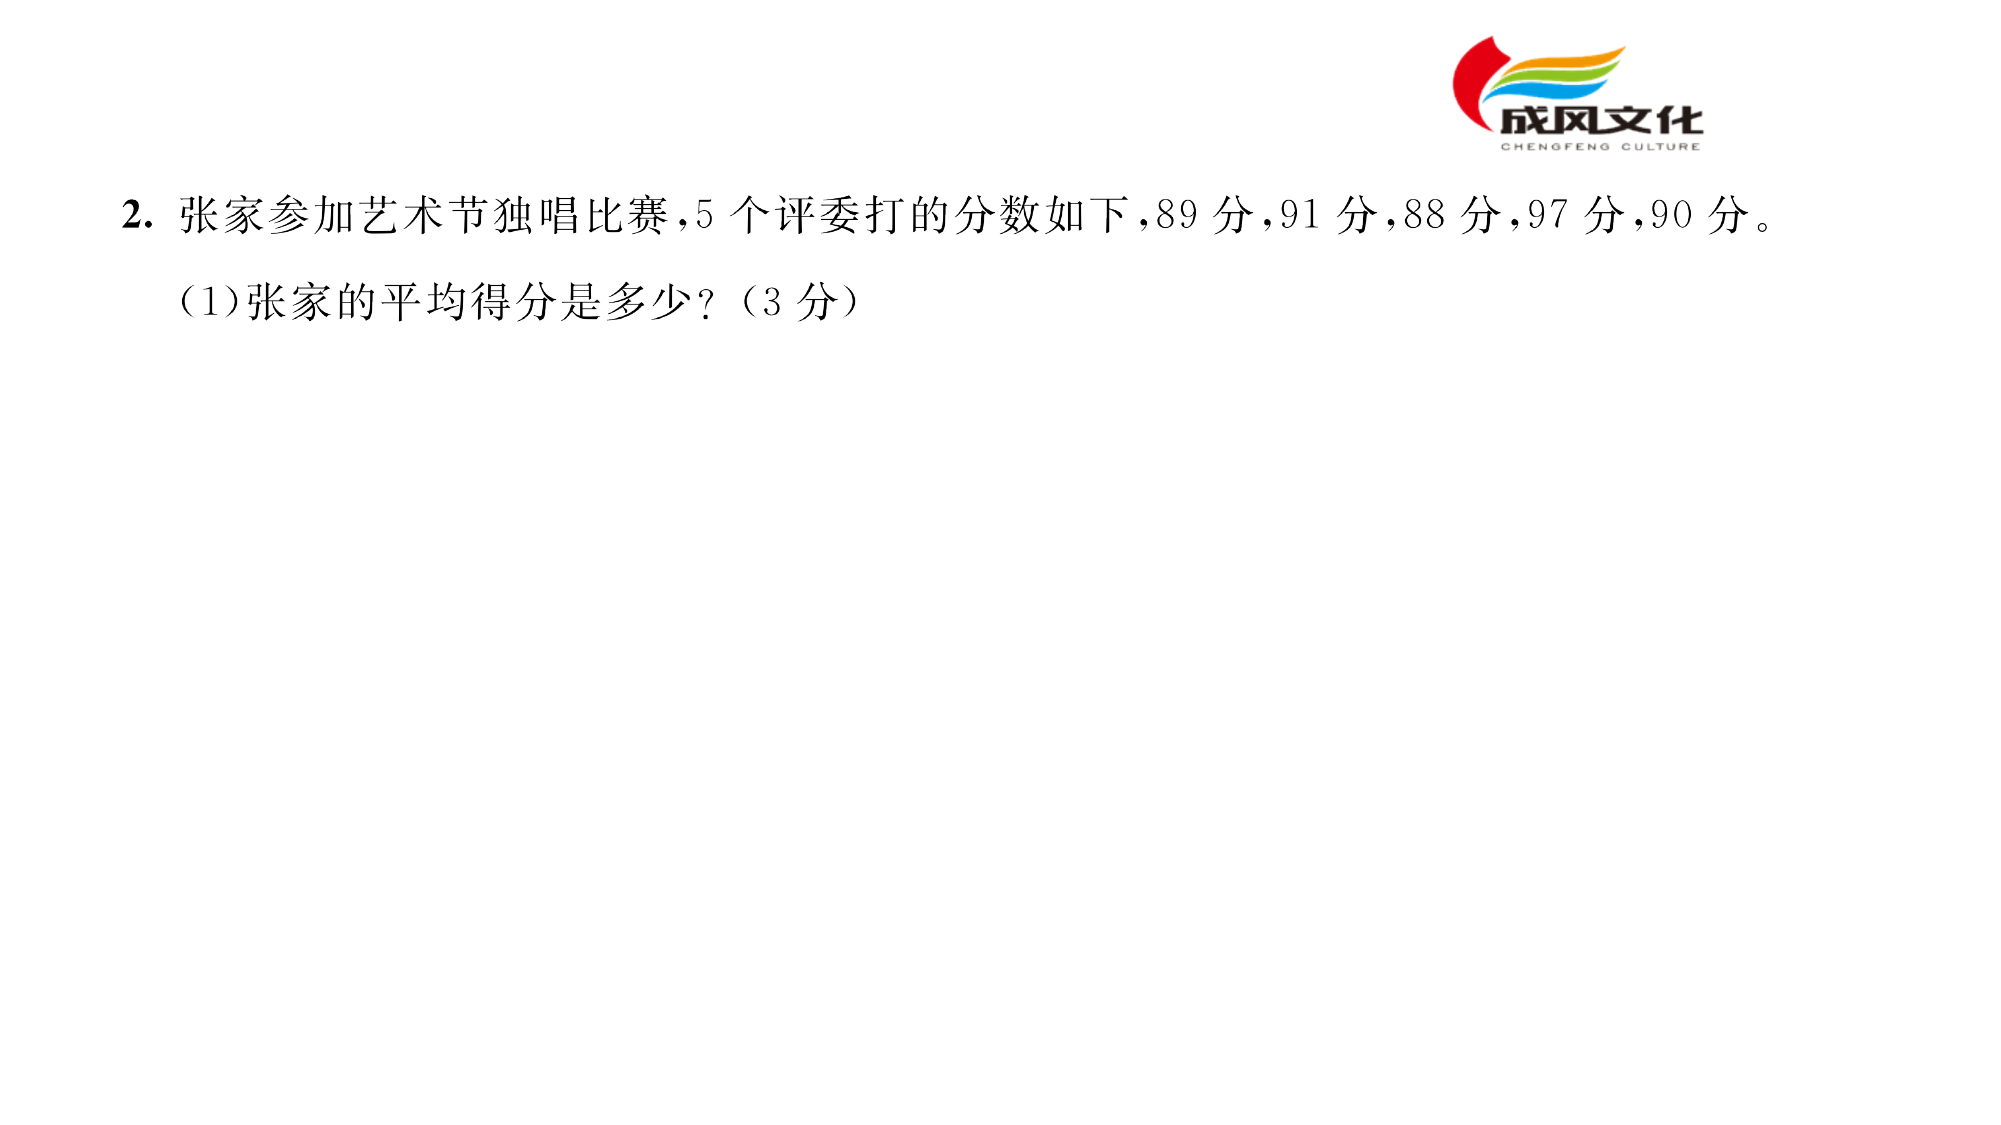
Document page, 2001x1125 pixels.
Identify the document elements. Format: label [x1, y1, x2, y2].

picture [118, 30, 2000, 706]
